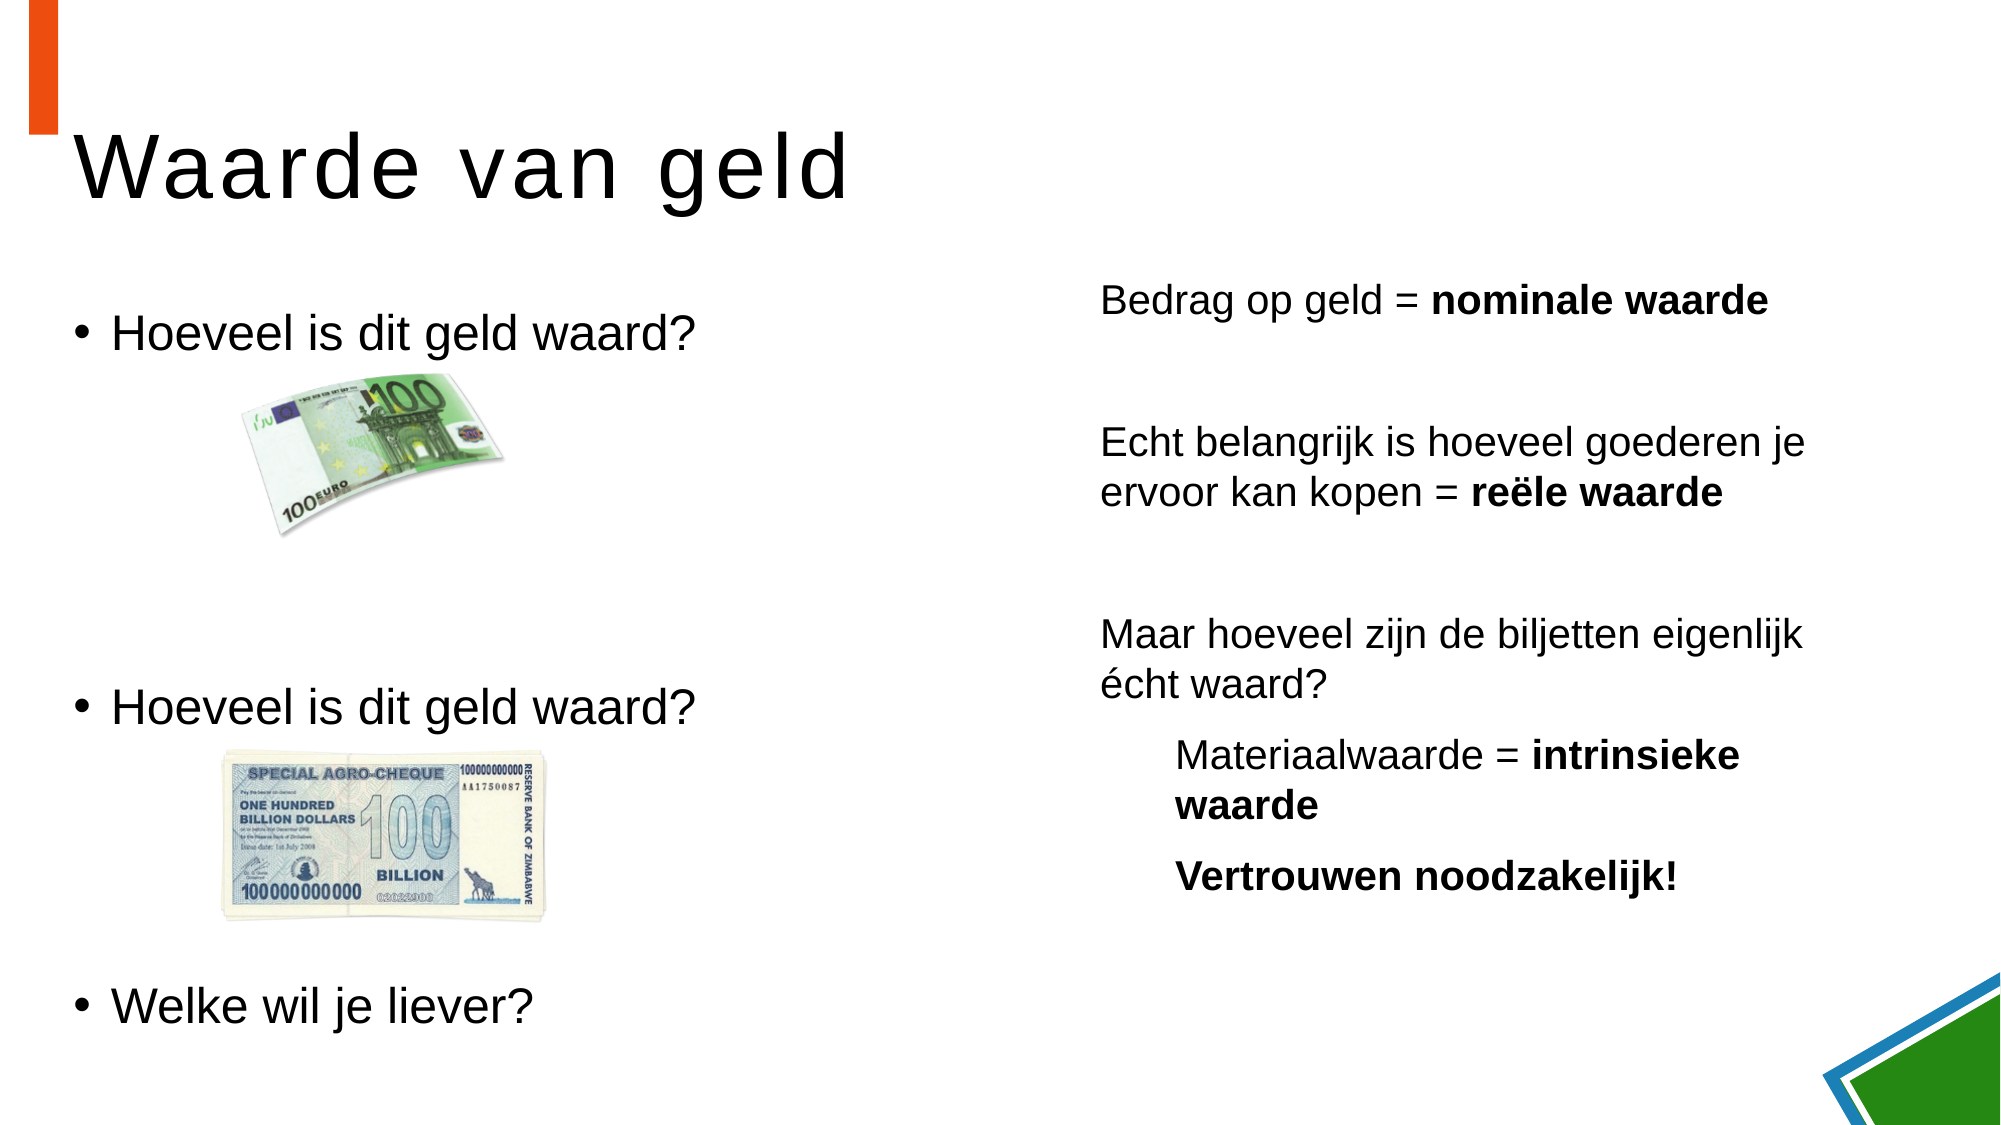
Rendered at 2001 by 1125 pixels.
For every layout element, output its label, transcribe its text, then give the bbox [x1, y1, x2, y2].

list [228, 347, 518, 540]
title Waarde van geld [58, 59, 1945, 278]
text_box Bedrag op geld = nominale waarde Echt belangrijk is hoeveel goederen je ervoor kan kopen = reële waarde Maar hoeveel zijn de biljetten eigenlijk écht waard? Materiaalwaarde = intrinsieke waarde Vertrouwen noodzakelijk! [1038, 265, 1849, 1038]
picture [218, 749, 549, 927]
list Hoeveel is dit geld waard? Hoeveel is dit geld waard? Welke wil je liever? [58, 299, 926, 1066]
